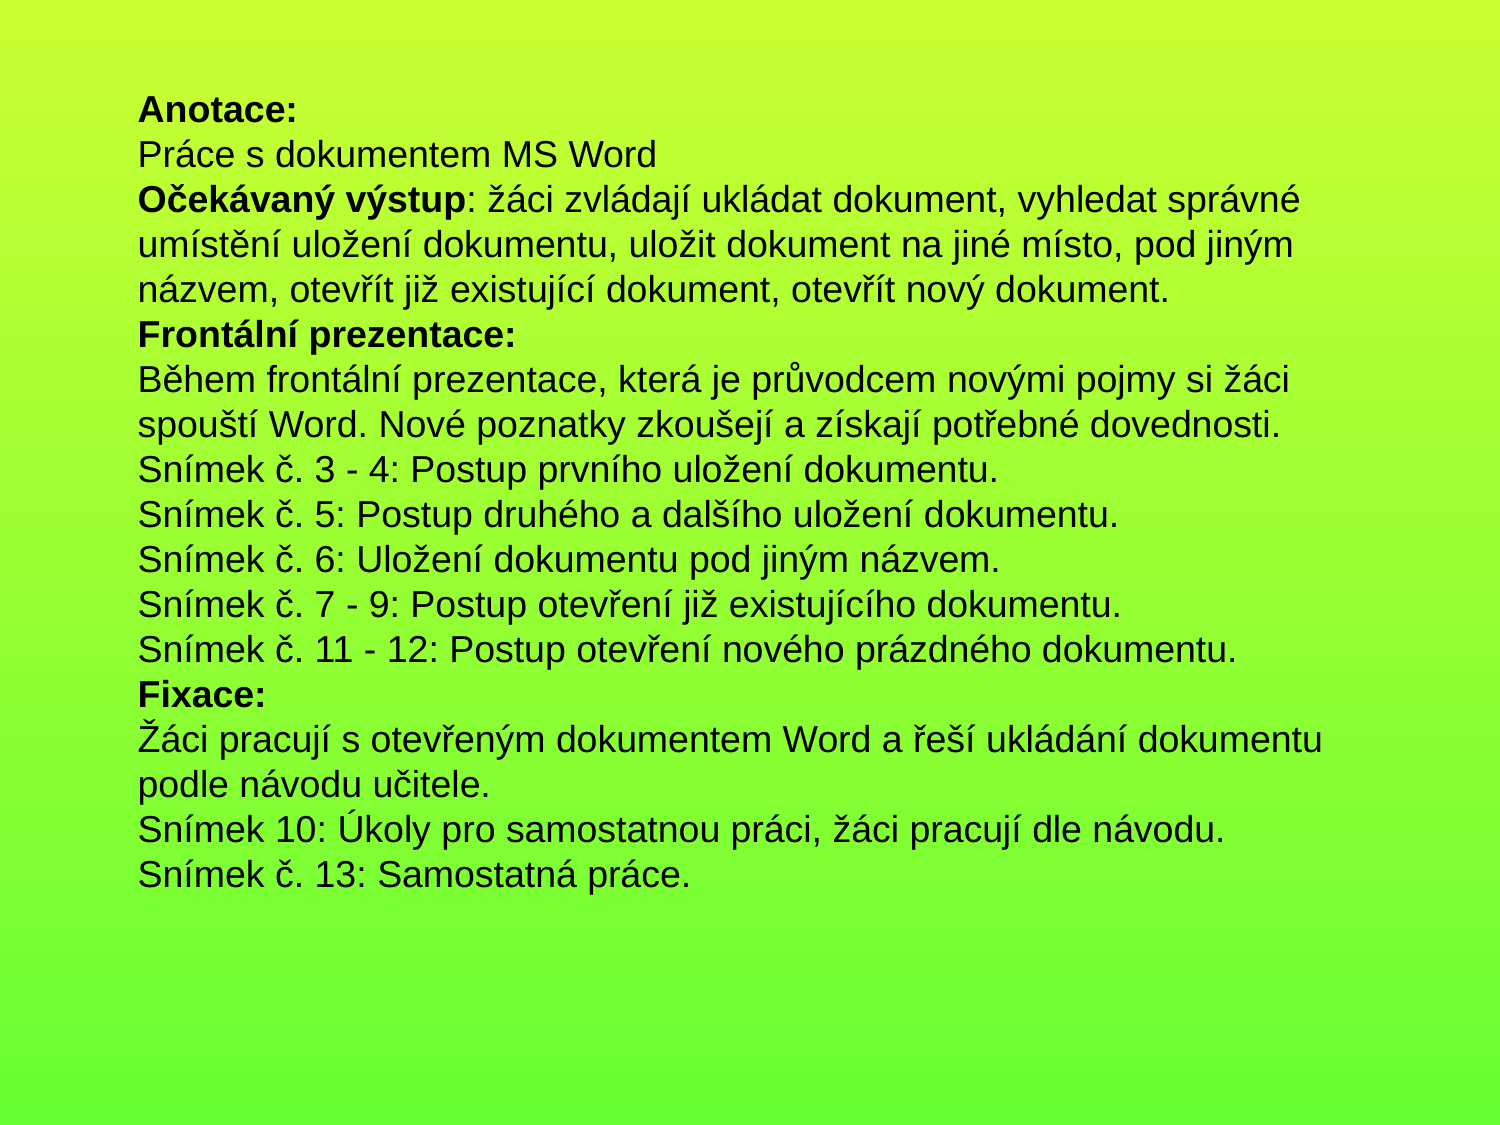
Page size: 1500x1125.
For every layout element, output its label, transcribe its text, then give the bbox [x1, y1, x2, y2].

text_box Anotace: Práce s dokumentem MS Word Očekávaný výstup: žáci zvládají ukládat dokument, vyhledat správné umístění uložení dokumentu, uložit dokument na jiné místo, pod jiným názvem, otevřít již existující dokument, otevřít nový dokument. Frontální prezentace: Během frontální prezentace, která je průvodcem novými pojmy si žáci spouští Word. Nové poznatky zkoušejí a získají potřebné dovednosti. Snímek č. 3 - 4: Postup prvního uložení dokumentu. Snímek č. 5: Postup druhého a dalšího uložení dokumentu. Snímek č. 6: Uložení dokumentu pod jiným názvem. Snímek č. 7 - 9: Postup otevření již existujícího dokumentu. Snímek č. 11 - 12: Postup otevření nového prázdného dokumentu. Fixace: Žáci pracují s otevřeným dokumentem Word a řeší ukládání dokumentu podle návodu učitele. Snímek 10: Úkoly pro samostatnou práci, žáci pracují dle návodu. Snímek č. 13: Samostatná práce. [122, 78, 1424, 903]
